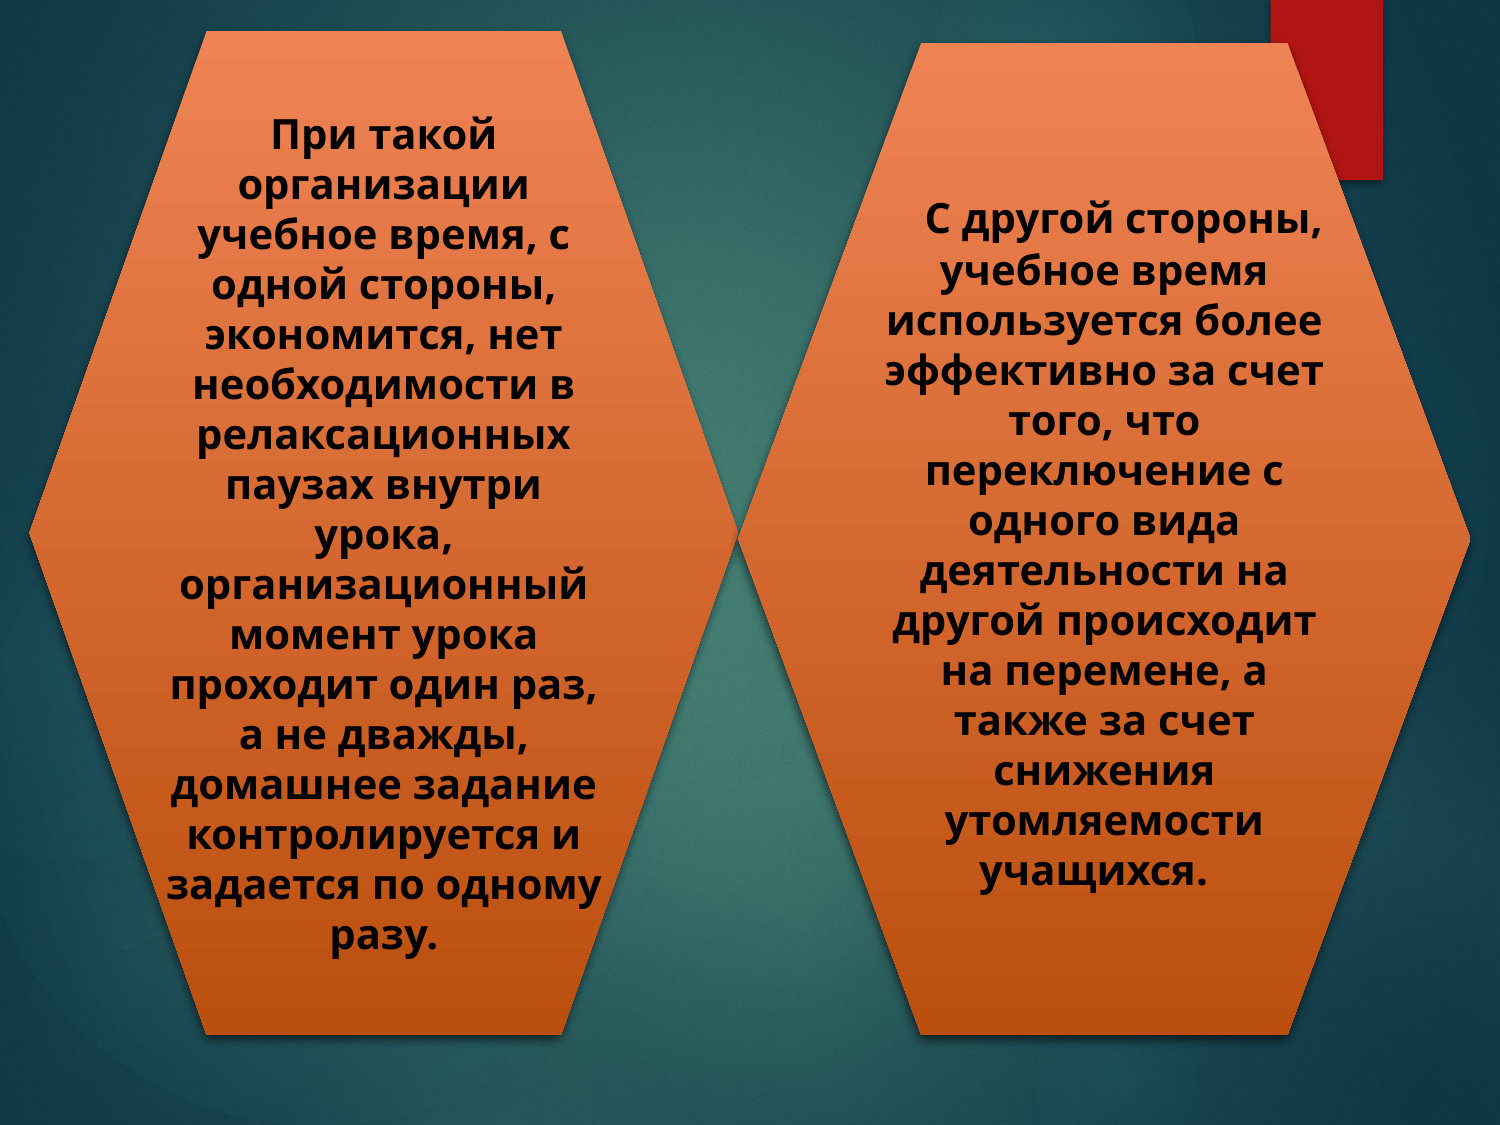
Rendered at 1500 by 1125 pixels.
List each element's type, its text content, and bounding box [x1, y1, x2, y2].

text_box При такой организации учебное время, с одной стороны, экономится, нет необходимости в релаксационных паузах внутри урока, организационный момент урока проходит один раз, а не дважды, домашнее задание контролируется и задается по одному разу. [29, 30, 736, 1035]
text_box С другой стороны, учебное время используется более эффективно за счет того, что переключение с одного вида деятельности на другой происходит на перемене, а также за счет снижения утомляемости учащихся. [738, 42, 1471, 1035]
